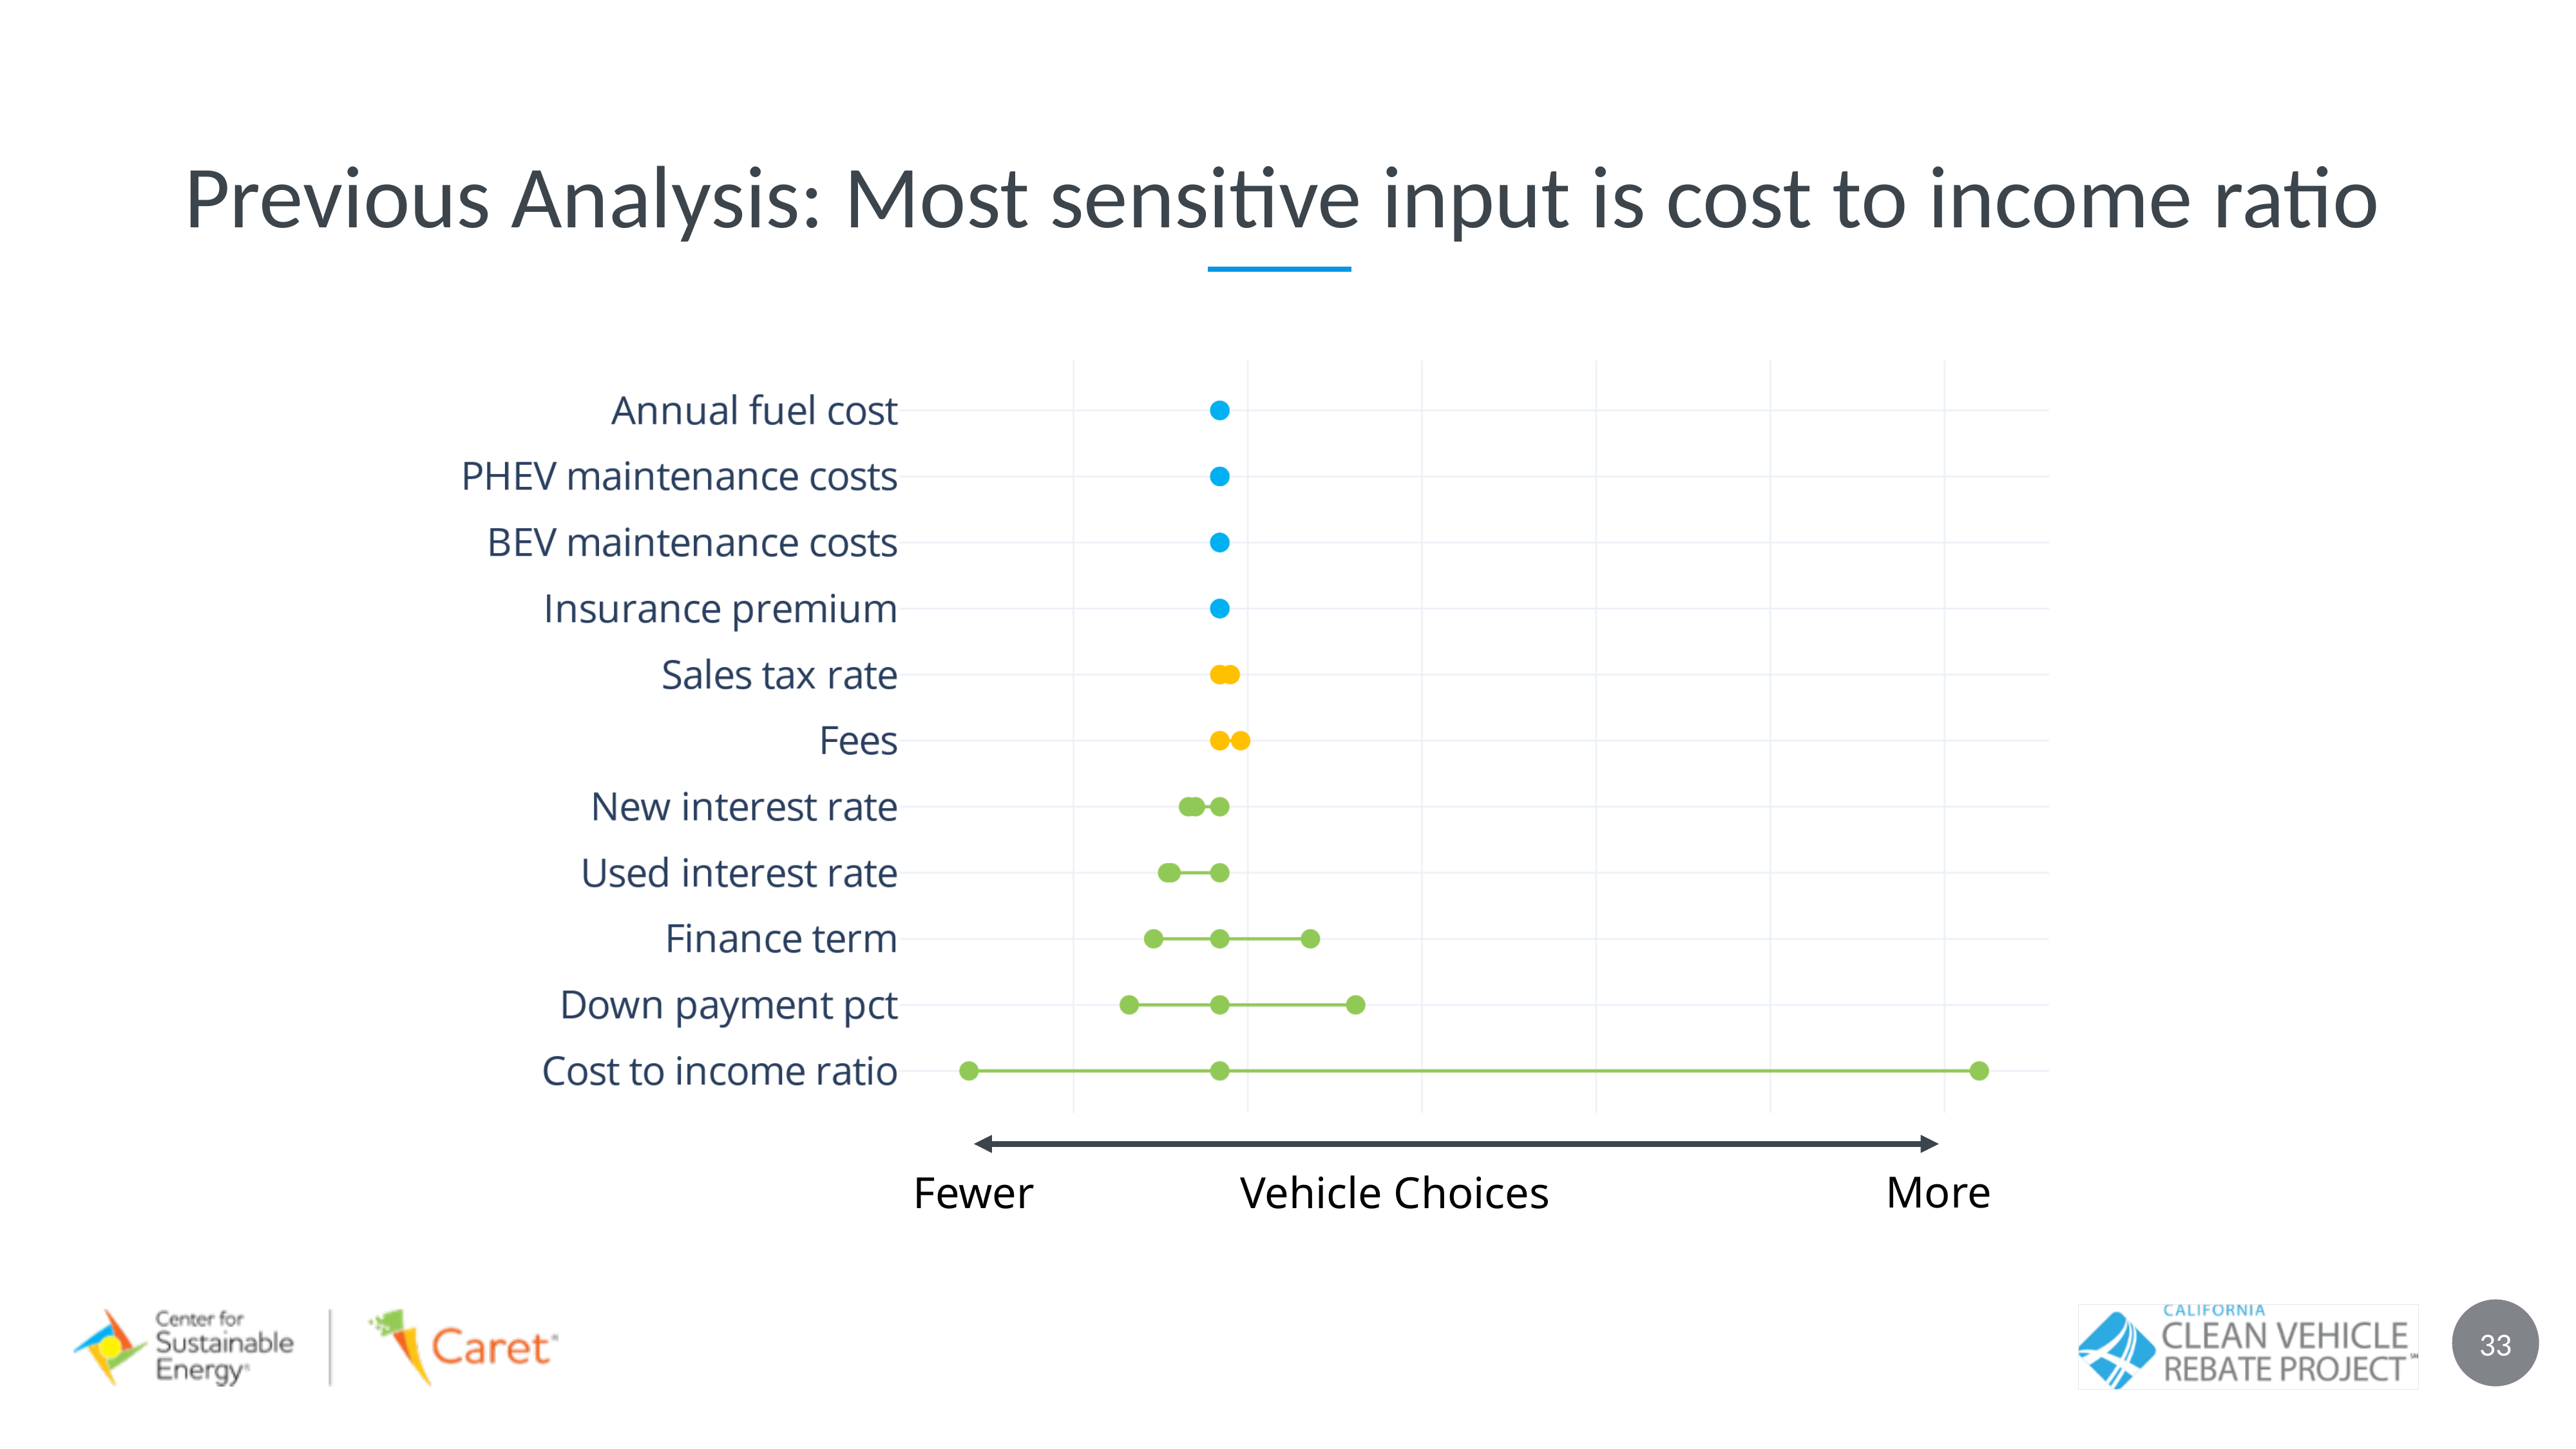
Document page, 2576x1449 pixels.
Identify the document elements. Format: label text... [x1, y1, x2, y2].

picture [397, 322, 2179, 1269]
slide_number 33 [2452, 1304, 2539, 1382]
picture [73, 1309, 558, 1387]
list Previous Analysis: Most sensitive input is cost to income ratio [145, 79, 2420, 252]
picture [2079, 1305, 2418, 1389]
